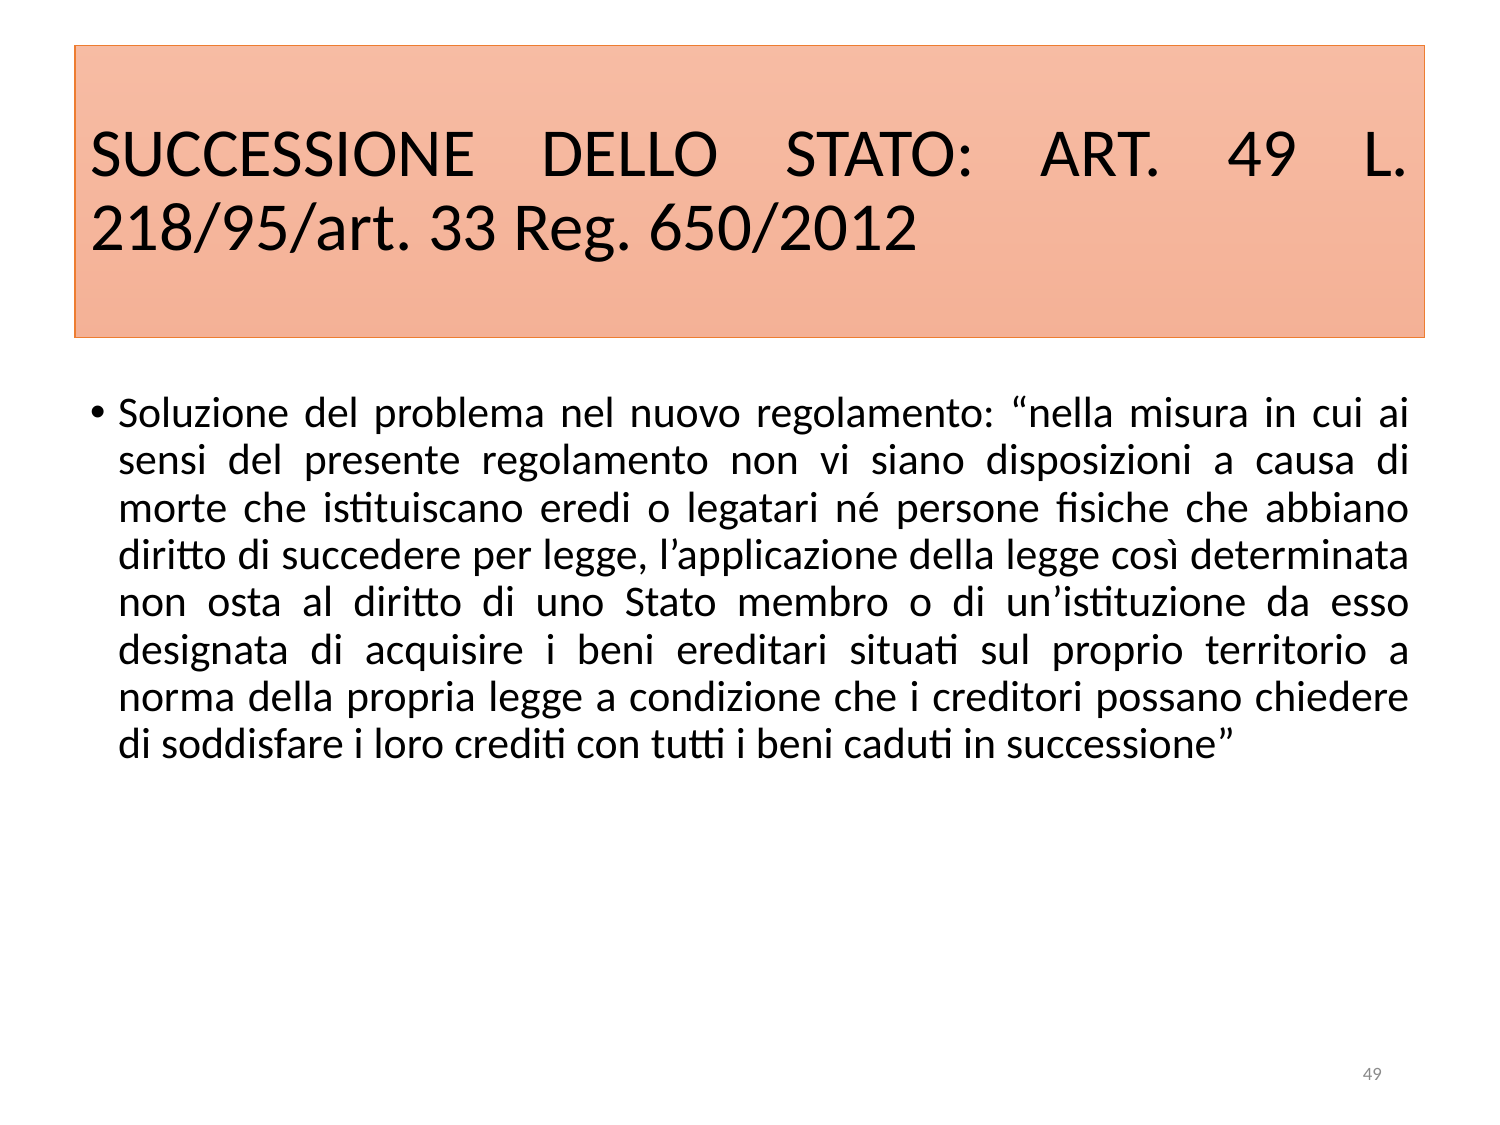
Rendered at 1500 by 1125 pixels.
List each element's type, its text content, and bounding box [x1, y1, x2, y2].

list Soluzione del problema nel nuovo regolamento: “nella misura in cui ai sensi del presente regolamento non vi siano disposizioni a causa di morte che istituiscano eredi o legatari né persone fisiche che abbiano diritto di succedere per legge, l’applicazione della legge così determinata non osta al diritto di uno Stato membro o di un’istituzione da esso designata di acquisire i beni ereditari situati sul proprio territorio a norma della propria legge a condizione che i creditori possano chiedere di soddisfare i loro crediti con tutti i beni caduti in successione” [75, 382, 1425, 1103]
slide_number 49 [1059, 1042, 1397, 1103]
title SUCCESSIONE DELLO STATO: ART. 49 L. 218/95/art. 33 Reg. 650/2012 [74, 45, 1425, 338]
